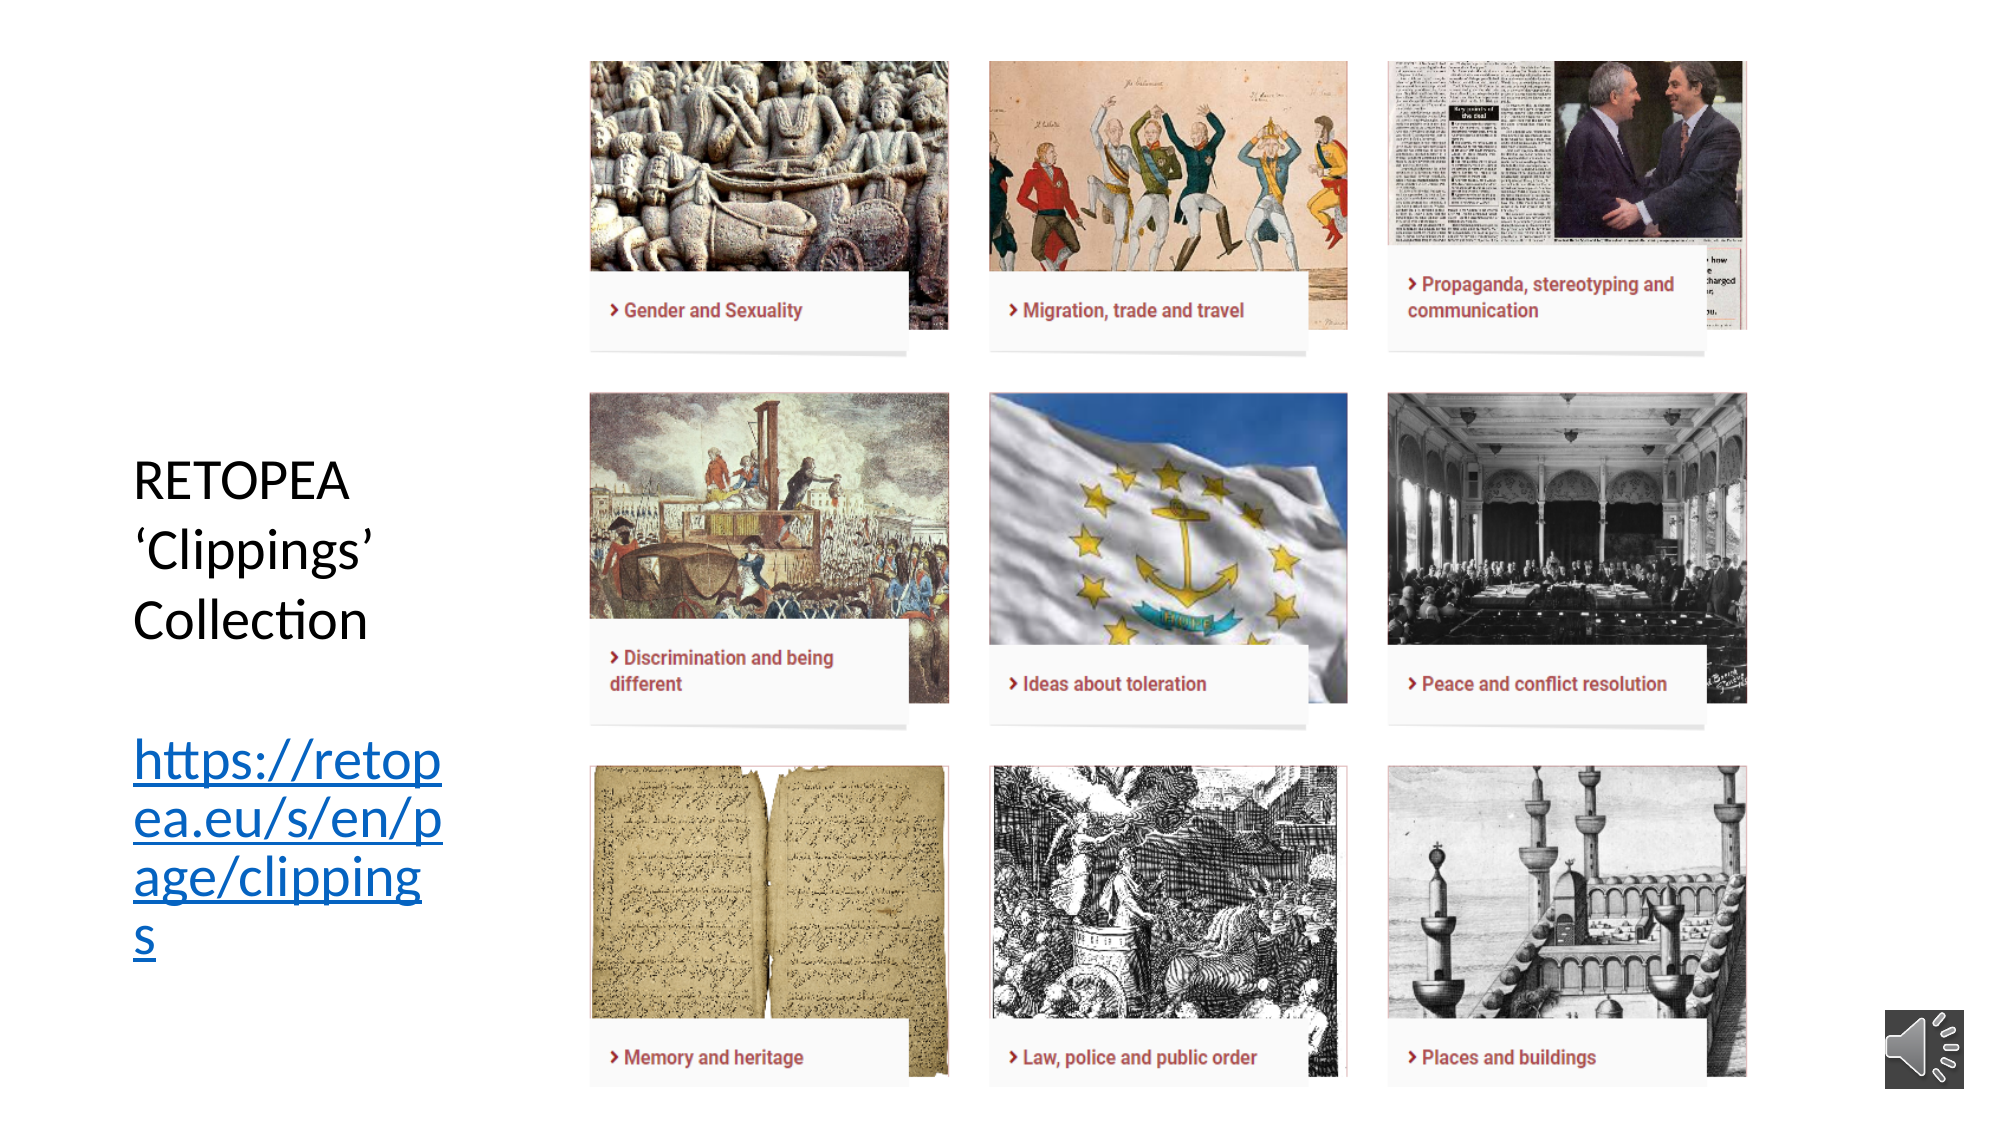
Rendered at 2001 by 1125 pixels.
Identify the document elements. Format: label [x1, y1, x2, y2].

picture [0, 61, 1882, 1087]
picture [1884, 1009, 1965, 1090]
